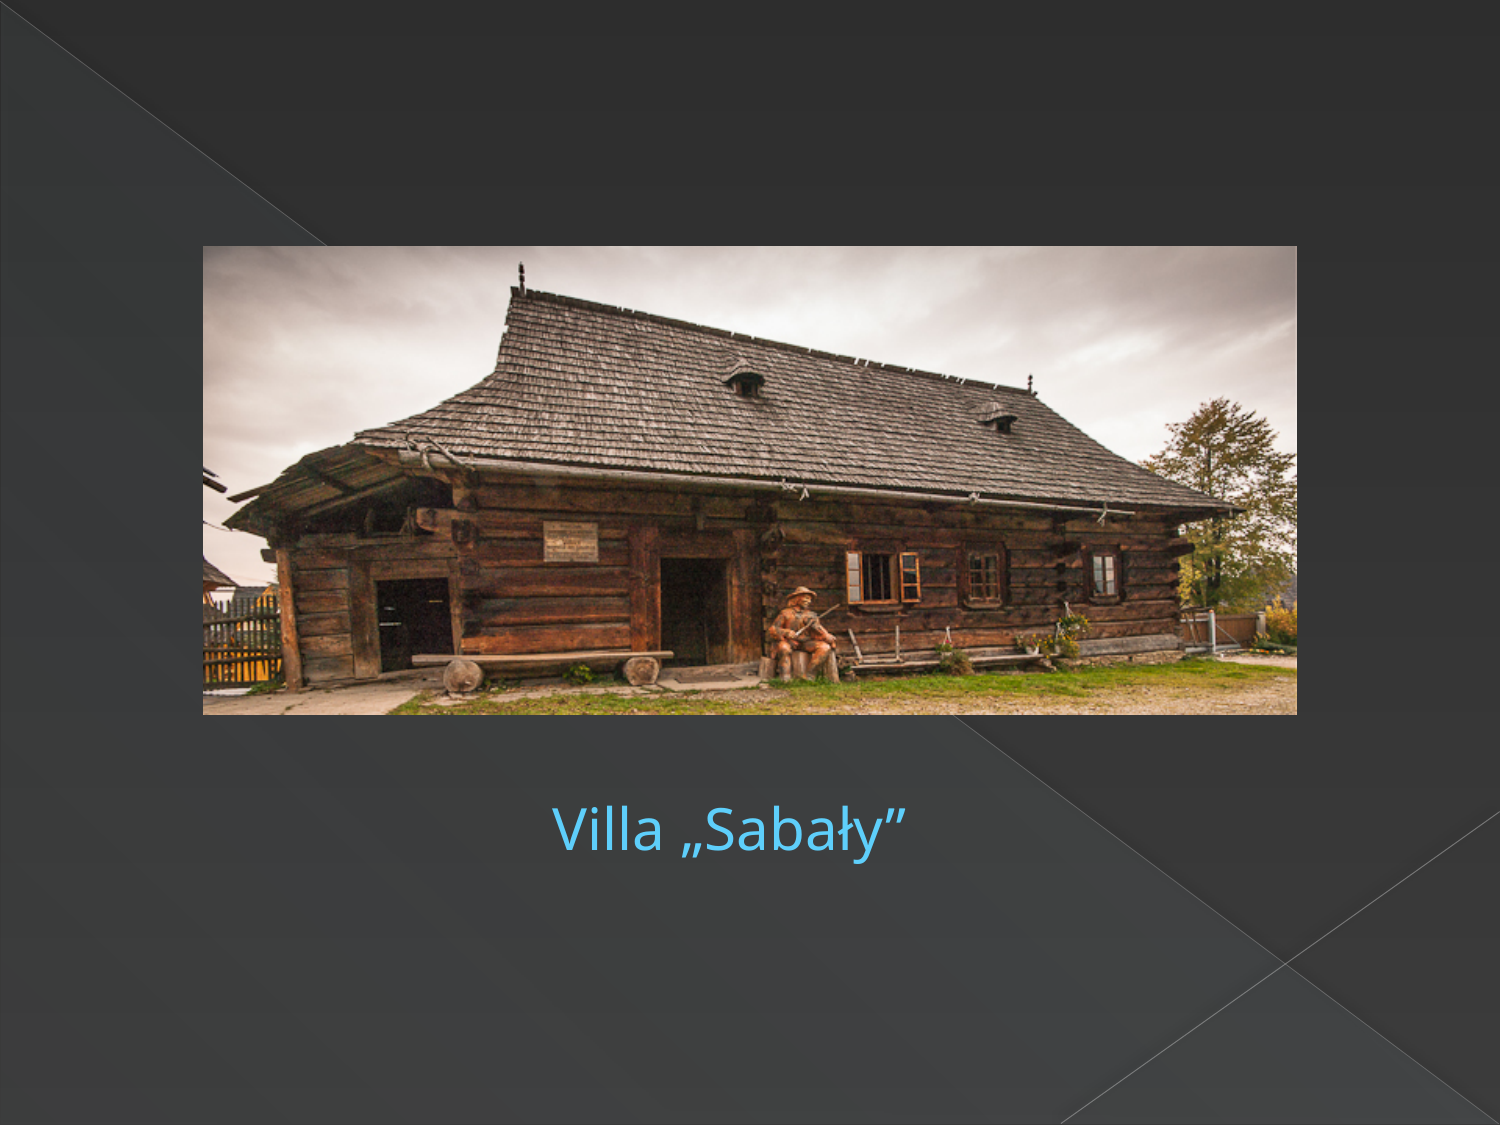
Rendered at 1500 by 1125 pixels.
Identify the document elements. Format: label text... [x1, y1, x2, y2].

picture [202, 245, 1298, 716]
list Villa „Sabały” [527, 785, 973, 938]
